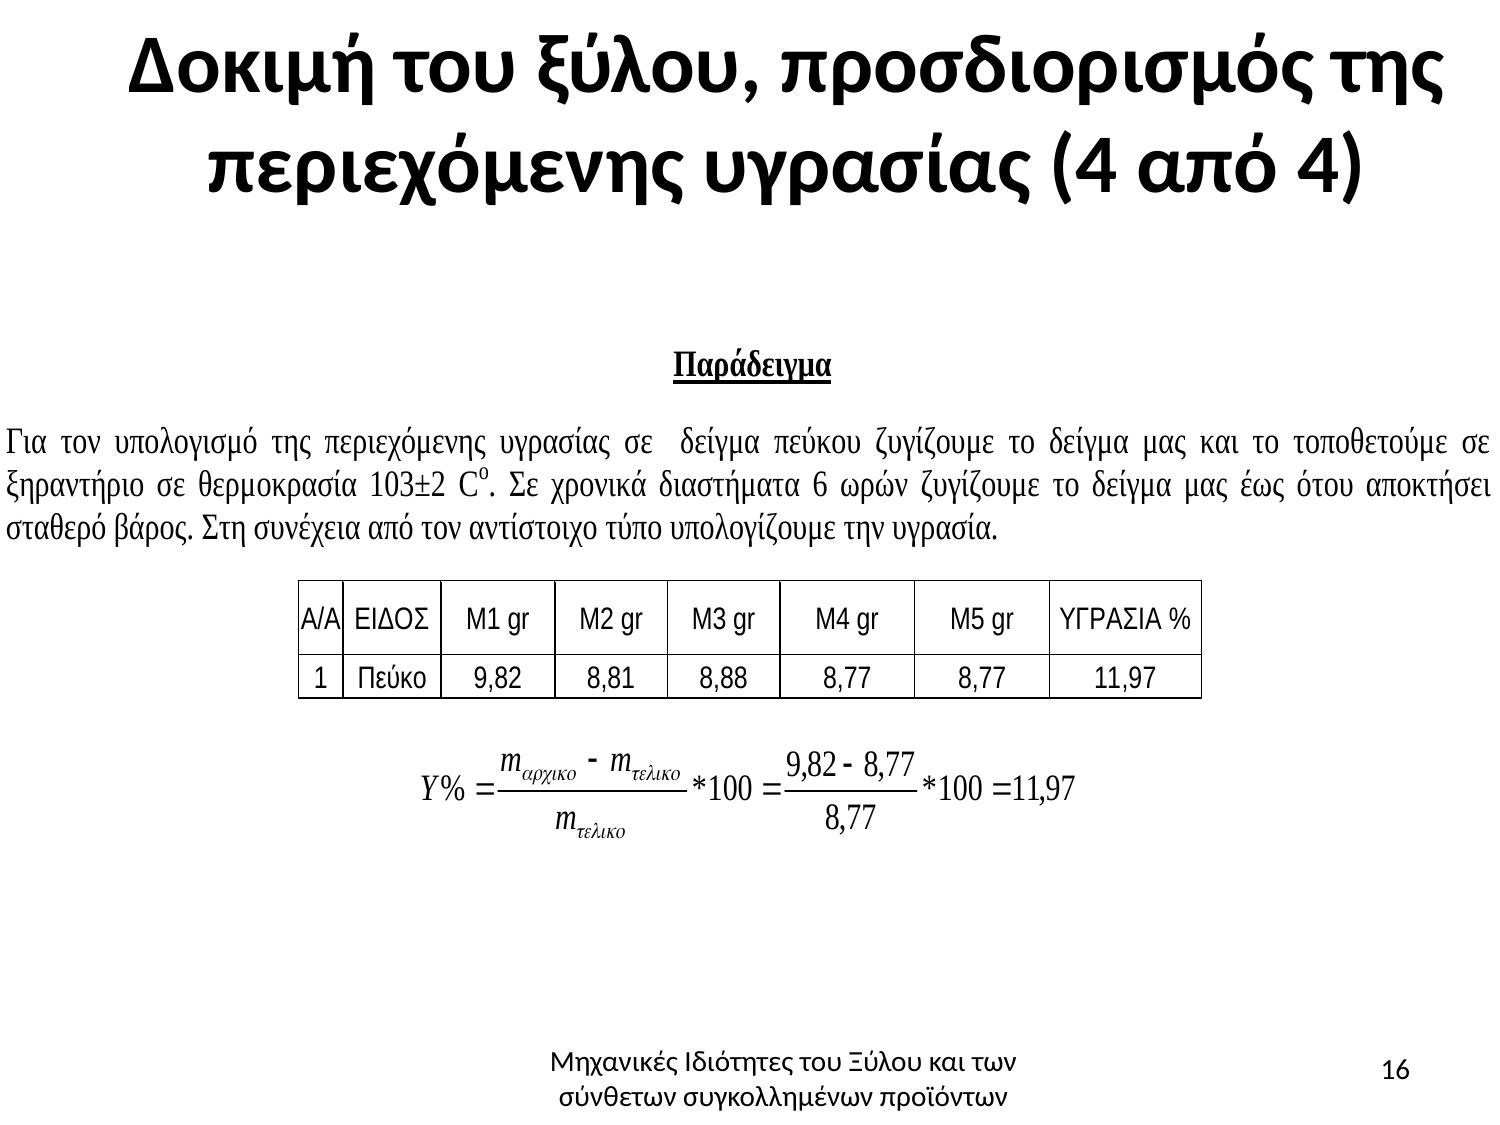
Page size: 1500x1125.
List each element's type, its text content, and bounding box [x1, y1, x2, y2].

picture [5, 341, 1494, 847]
text_box Μηχανικές Ιδιότητες του Ξύλου και των σύνθετων συγκολλημένων προϊόντων [521, 1034, 1046, 1118]
text_box 16 [1074, 1042, 1425, 1103]
title Δοκιμή του ξύλου, προσδιορισμός της περιεχόμενης υγρασίας (4 από 4) [64, 7, 1447, 209]
